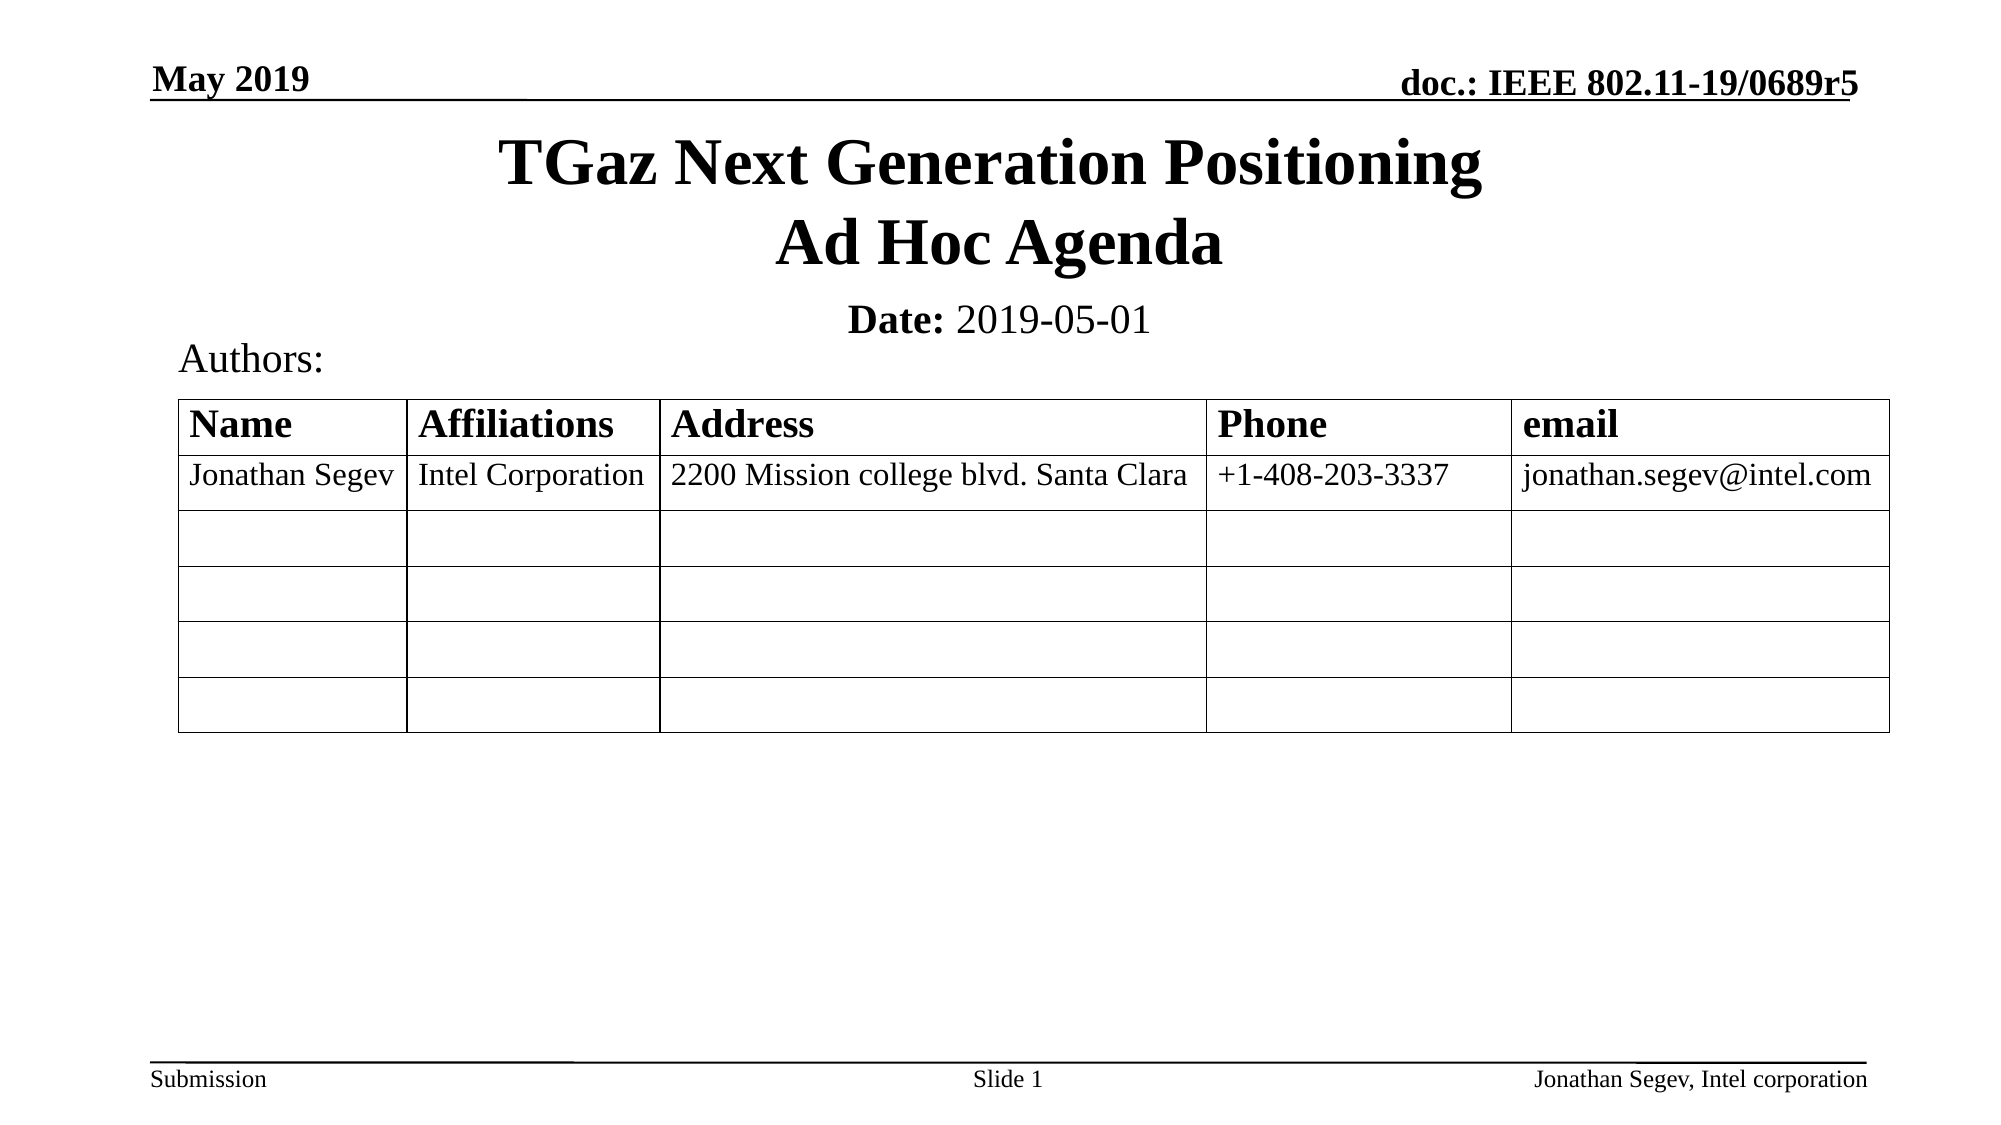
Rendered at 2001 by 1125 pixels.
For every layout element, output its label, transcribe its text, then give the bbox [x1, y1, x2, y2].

footer Jonathan Segev, Intel corporation [1171, 1061, 1869, 1093]
title TGaz Next Generation Positioning Ad Hoc Agenda [149, 76, 1851, 319]
subtitle Date: 2019-05-01 [299, 283, 1701, 363]
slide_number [152, 54, 563, 100]
text_box Authors: [162, 323, 401, 387]
slide_number Slide 1 [950, 1061, 1067, 1123]
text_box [162, 398, 1907, 803]
